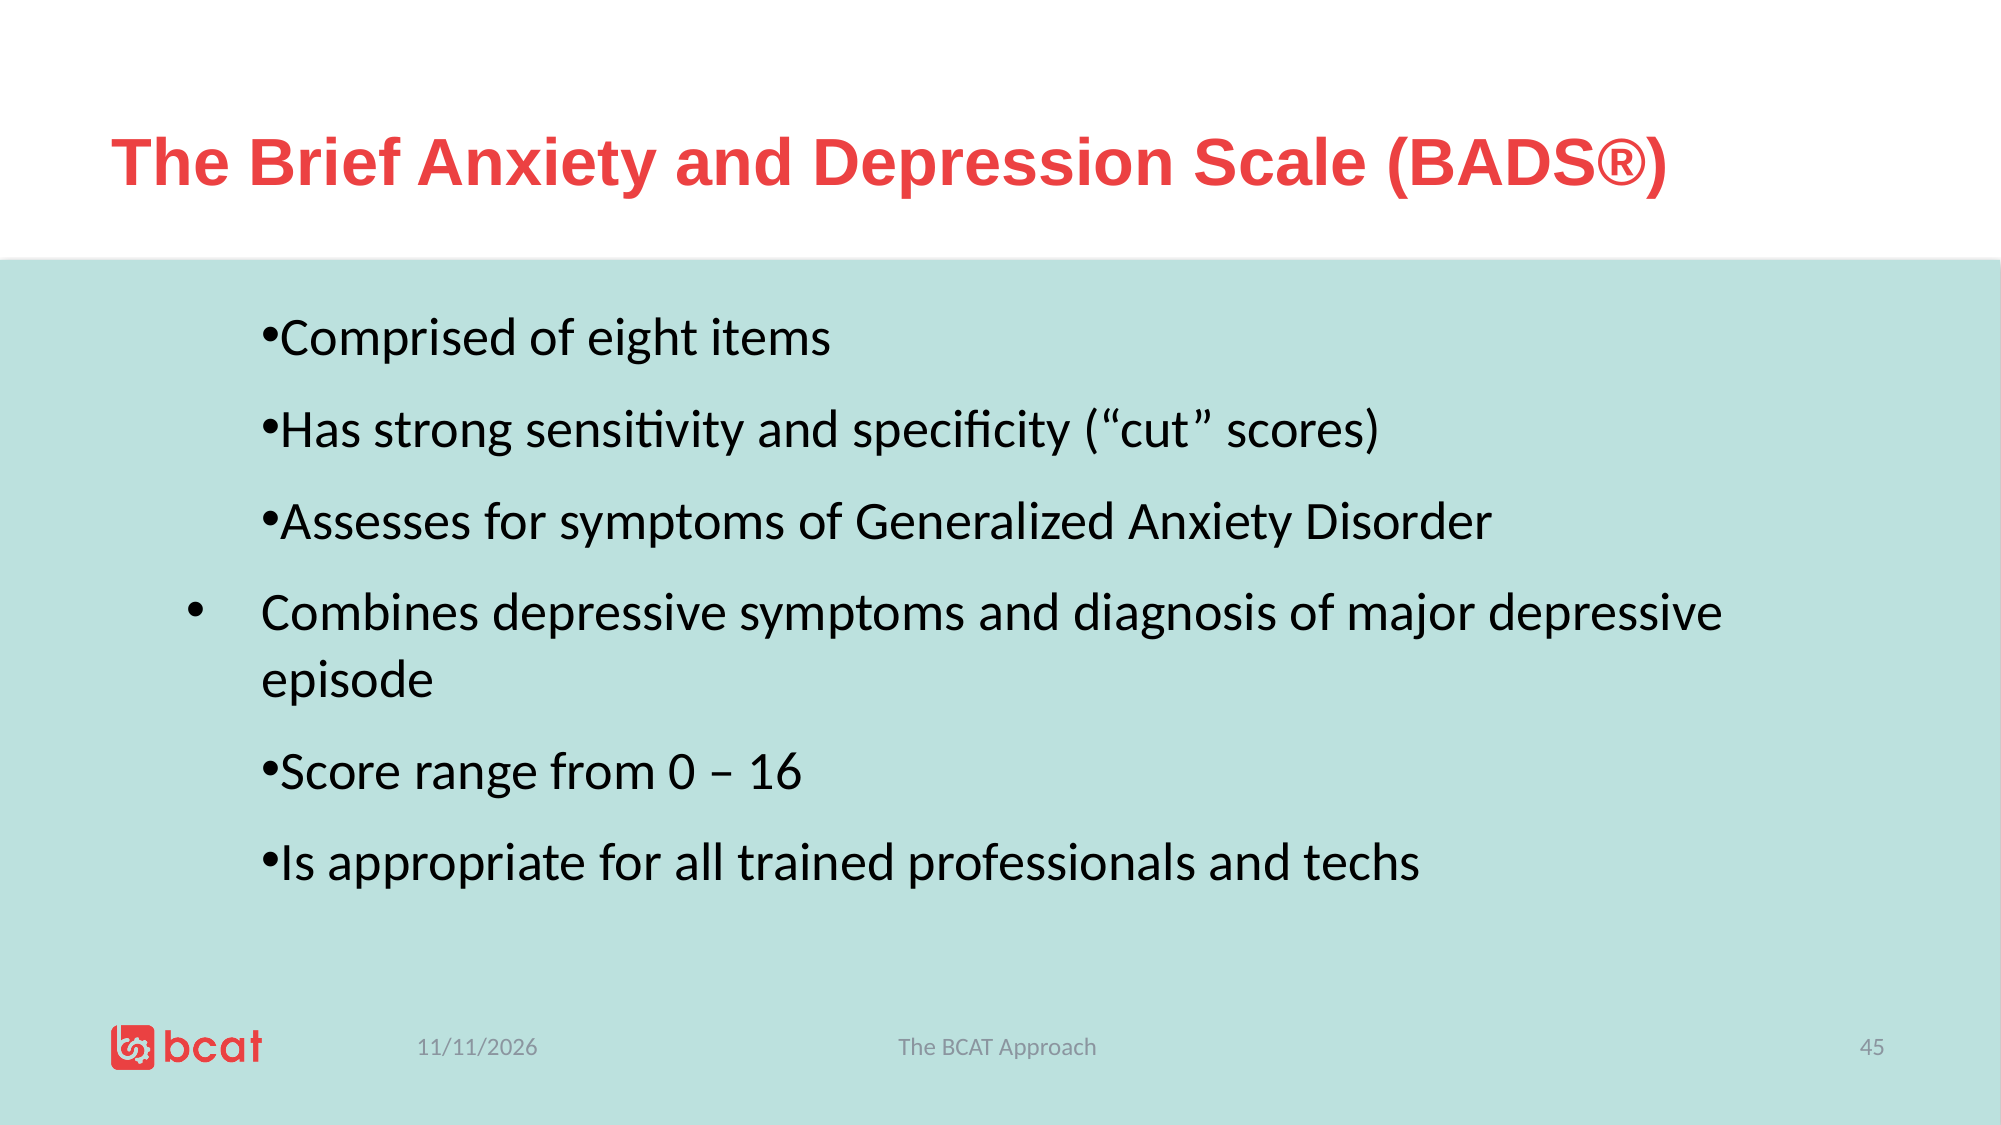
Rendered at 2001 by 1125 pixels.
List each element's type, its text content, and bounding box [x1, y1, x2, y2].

list Comprised of eight items Has strong sensitivity and specificity (“cut” scores) Assesses for symptoms of Generalized Anxiety Disorder Combines depressive symptoms and diagnosis of major depressive episode Score range from 0 – 16 Is appropriate for all trained professionals and techs [111, 299, 1886, 1012]
slide_number 45 [1331, 1015, 1886, 1076]
footer The BCAT Approach [720, 1015, 1275, 1076]
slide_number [416, 1015, 665, 1076]
title The Brief Anxiety and Depression Scale (BADS®) [111, 94, 1886, 221]
picture [111, 1025, 262, 1070]
